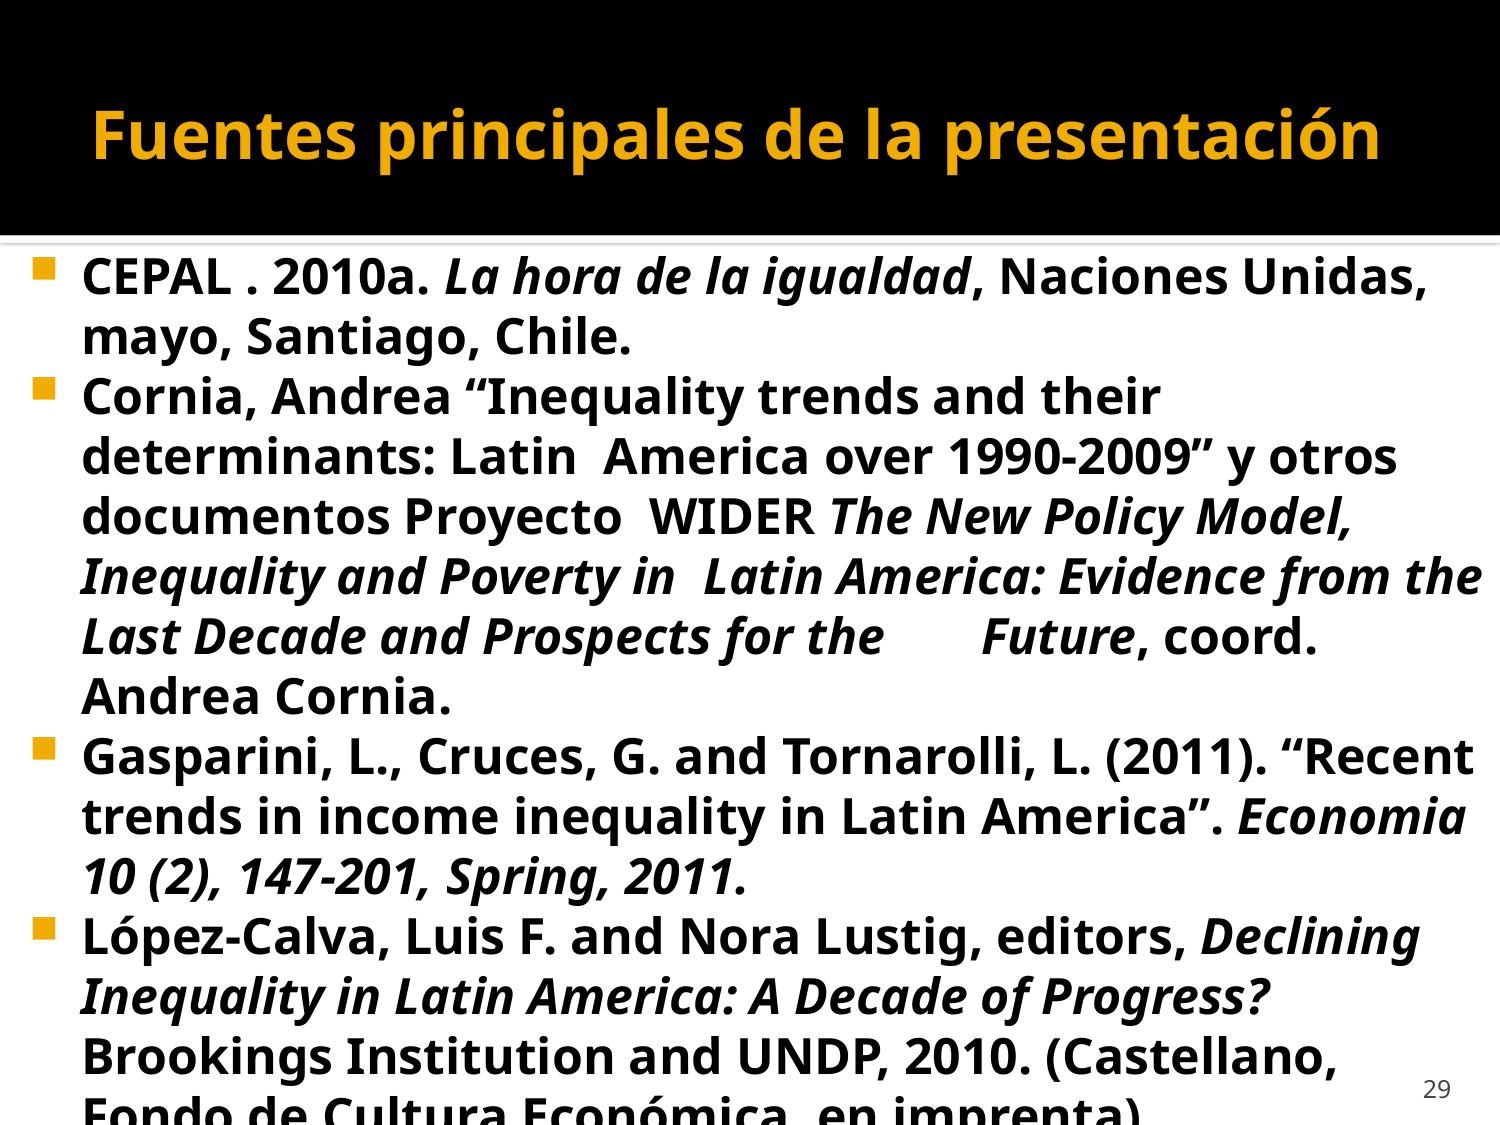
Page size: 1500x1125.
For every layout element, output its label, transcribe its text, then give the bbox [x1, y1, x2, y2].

list CEPAL . 2010a. La hora de la igualdad, Naciones Unidas, mayo, Santiago, Chile. Cornia, Andrea “Inequality trends and their determinants: Latin America over 1990-2009” y otros documentos Proyecto WIDER The New Policy Model, Inequality and Poverty in Latin America: Evidence from the Last Decade and Prospects for the Future, coord. Andrea Cornia. Gasparini, L., Cruces, G. and Tornarolli, L. (2011). “Recent trends in income inequality in Latin America”. Economia 10 (2), 147-201, Spring, 2011. López-Calva, Luis F. and Nora Lustig, editors, Declining Inequality in Latin America: A Decade of Progress? Brookings Institution and UNDP, 2010. (Castellano, Fondo de Cultura Económica, en imprenta). [0, 184, 1500, 1125]
title Fuentes principales de la presentación [75, 45, 1425, 184]
slide_number 29 [1345, 1062, 1467, 1108]
